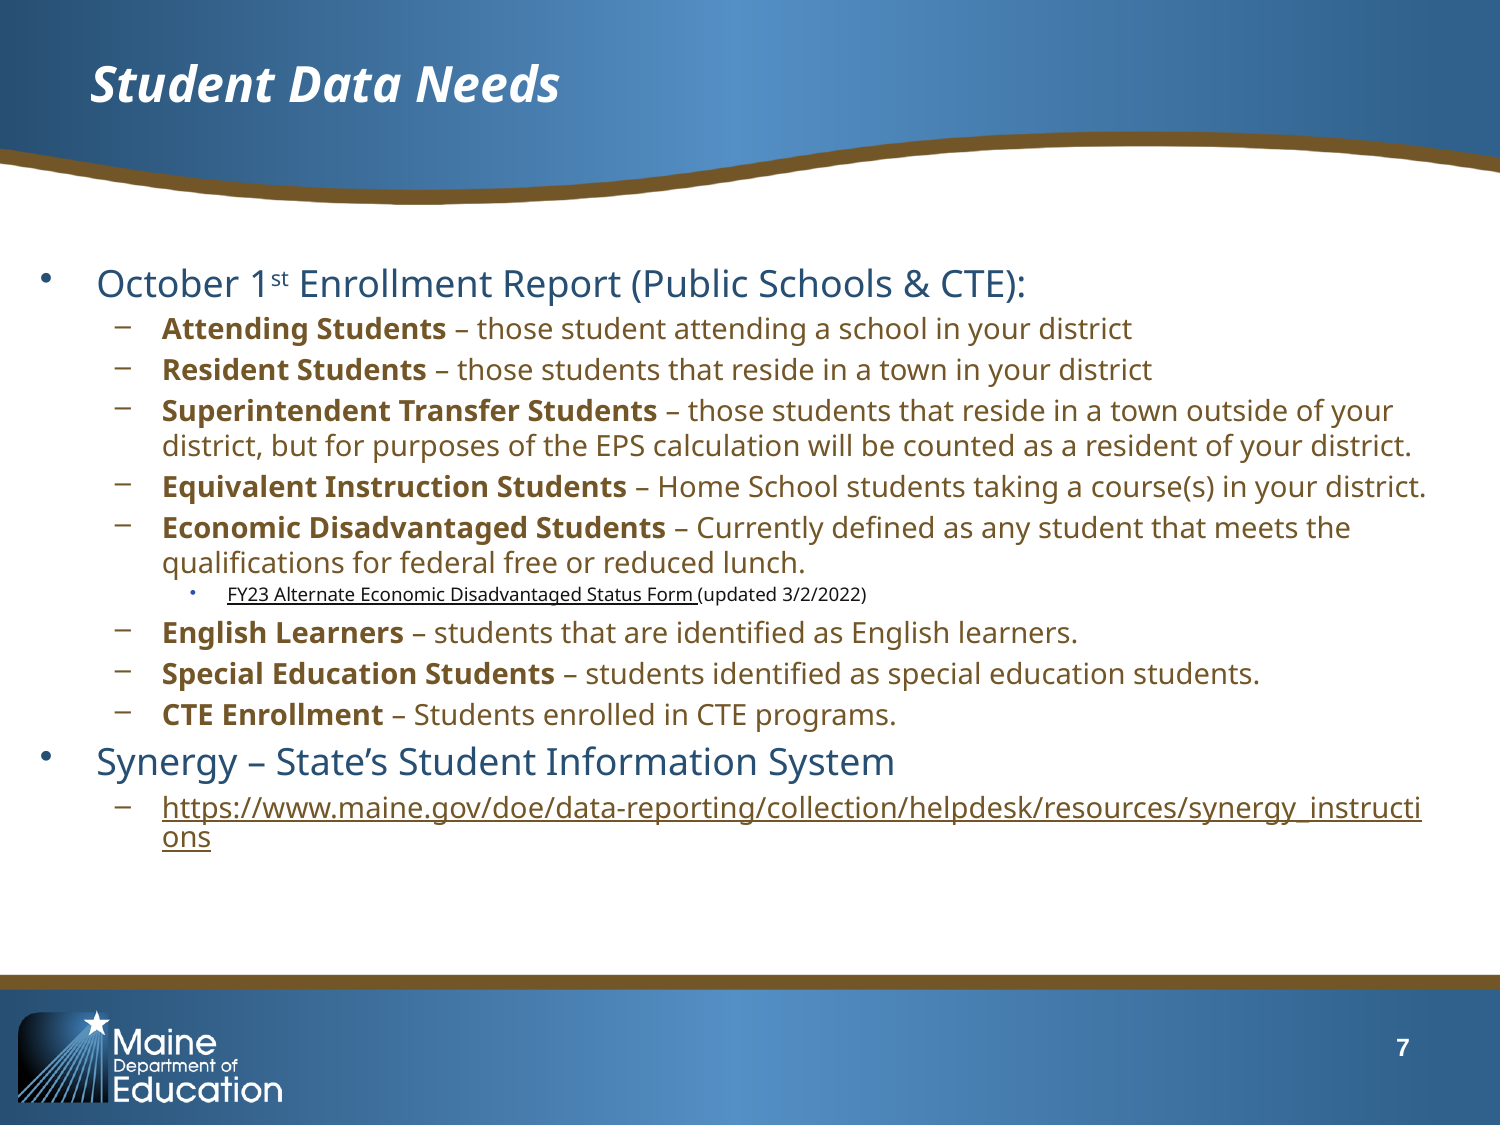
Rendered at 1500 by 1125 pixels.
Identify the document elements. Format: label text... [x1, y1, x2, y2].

slide_number 7 [1250, 1024, 1425, 1103]
picture [0, 0, 1500, 1125]
list October 1st Enrollment Report (Public Schools & CTE): Attending Students – those student attending a school in your district Resident Students – those students that reside in a town in your district Superintendent Transfer Students – those students that reside in a town outside of your district, but for purposes of the EPS calculation will be counted as a resident of your district. Equivalent Instruction Students – Home School students taking a course(s) in your district. Economic Disadvantaged Students – Currently defined as any student that meets the qualifications for federal free or reduced lunch. FY23 Alternate Economic Disadvantaged Status Form (updated 3/2/2022) English Learners – students that are identified as English learners. Special Education Students – students identified as special education students. CTE Enrollment – Students enrolled in CTE programs. Synergy – State’s Student Information System https://www.maine.gov/doe/data-reporting/collection/helpdesk/resources/synergy_instructions [24, 200, 1450, 925]
title Student Data Needs [75, 24, 1425, 121]
